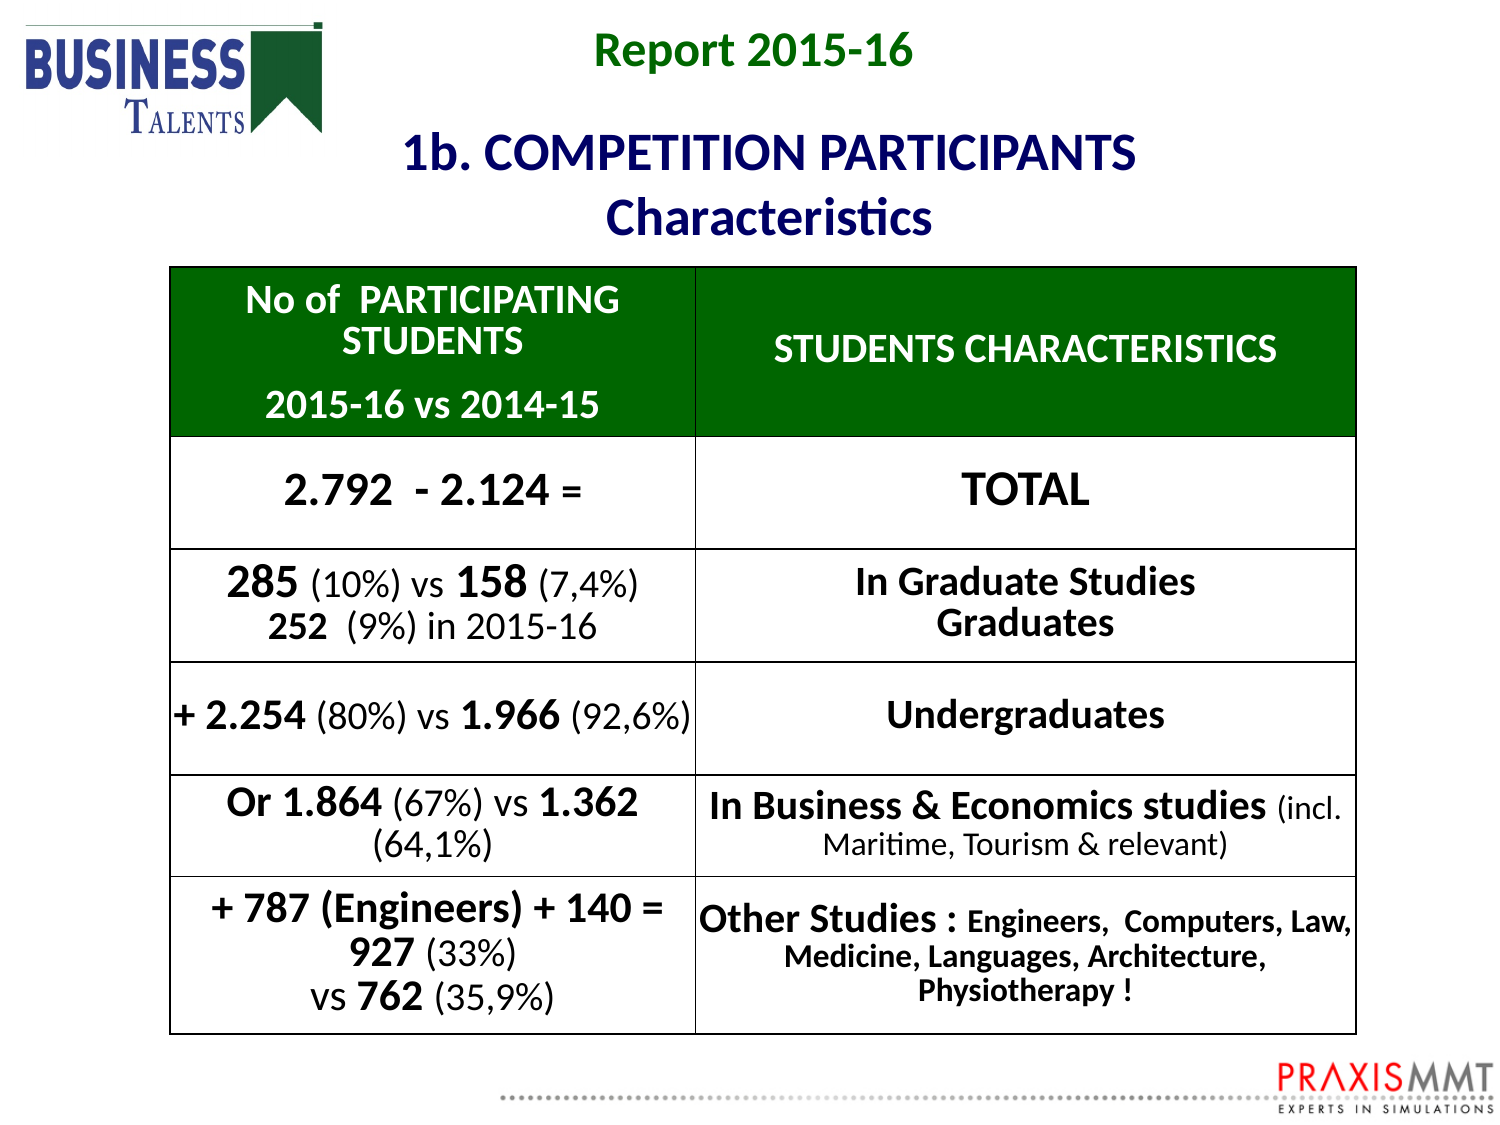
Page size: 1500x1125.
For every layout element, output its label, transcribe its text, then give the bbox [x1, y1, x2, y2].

picture [496, 1051, 1500, 1125]
table_cell 2015-16 vs 2014-15 [171, 380, 695, 436]
picture [11, 3, 337, 157]
table_cell Other Studies : Engineers, Computers, Law, Medicine, Languages, Architecture, Physiotherapy ! [696, 877, 1355, 1033]
table_cell Or 1.864 (67%) vs 1.362 (64,1%) [171, 776, 695, 876]
table_cell TOTAL [696, 437, 1355, 548]
table_cell In Business & Economics studies (incl. Maritime, Tourism & relevant) [696, 776, 1355, 876]
table_header STUDENTS CHARACTERISTICS [696, 268, 1355, 436]
table_cell + 787 (Engineers) + 140 = 927 (33%) vs 762 (35,9%) [171, 877, 695, 1033]
table_cell In Graduate Studies Graduates [696, 550, 1355, 661]
table_header No of PARTICIPATING STUDENTS [171, 268, 695, 380]
table_cell 285 (10%) vs 158 (7,4%) 252 (9%) in 2015-16 [171, 550, 695, 661]
table_cell + 2.254 (80%) vs 1.966 (92,6%) [171, 663, 695, 774]
text_box 1b. COMPETITION PARTICIPANTS Characteristics [387, 108, 1154, 254]
table_cell Undergraduates [696, 663, 1355, 774]
table_cell 2.792 - 2.124 = [171, 437, 695, 548]
text_box Report 2015-16 [579, 9, 929, 85]
